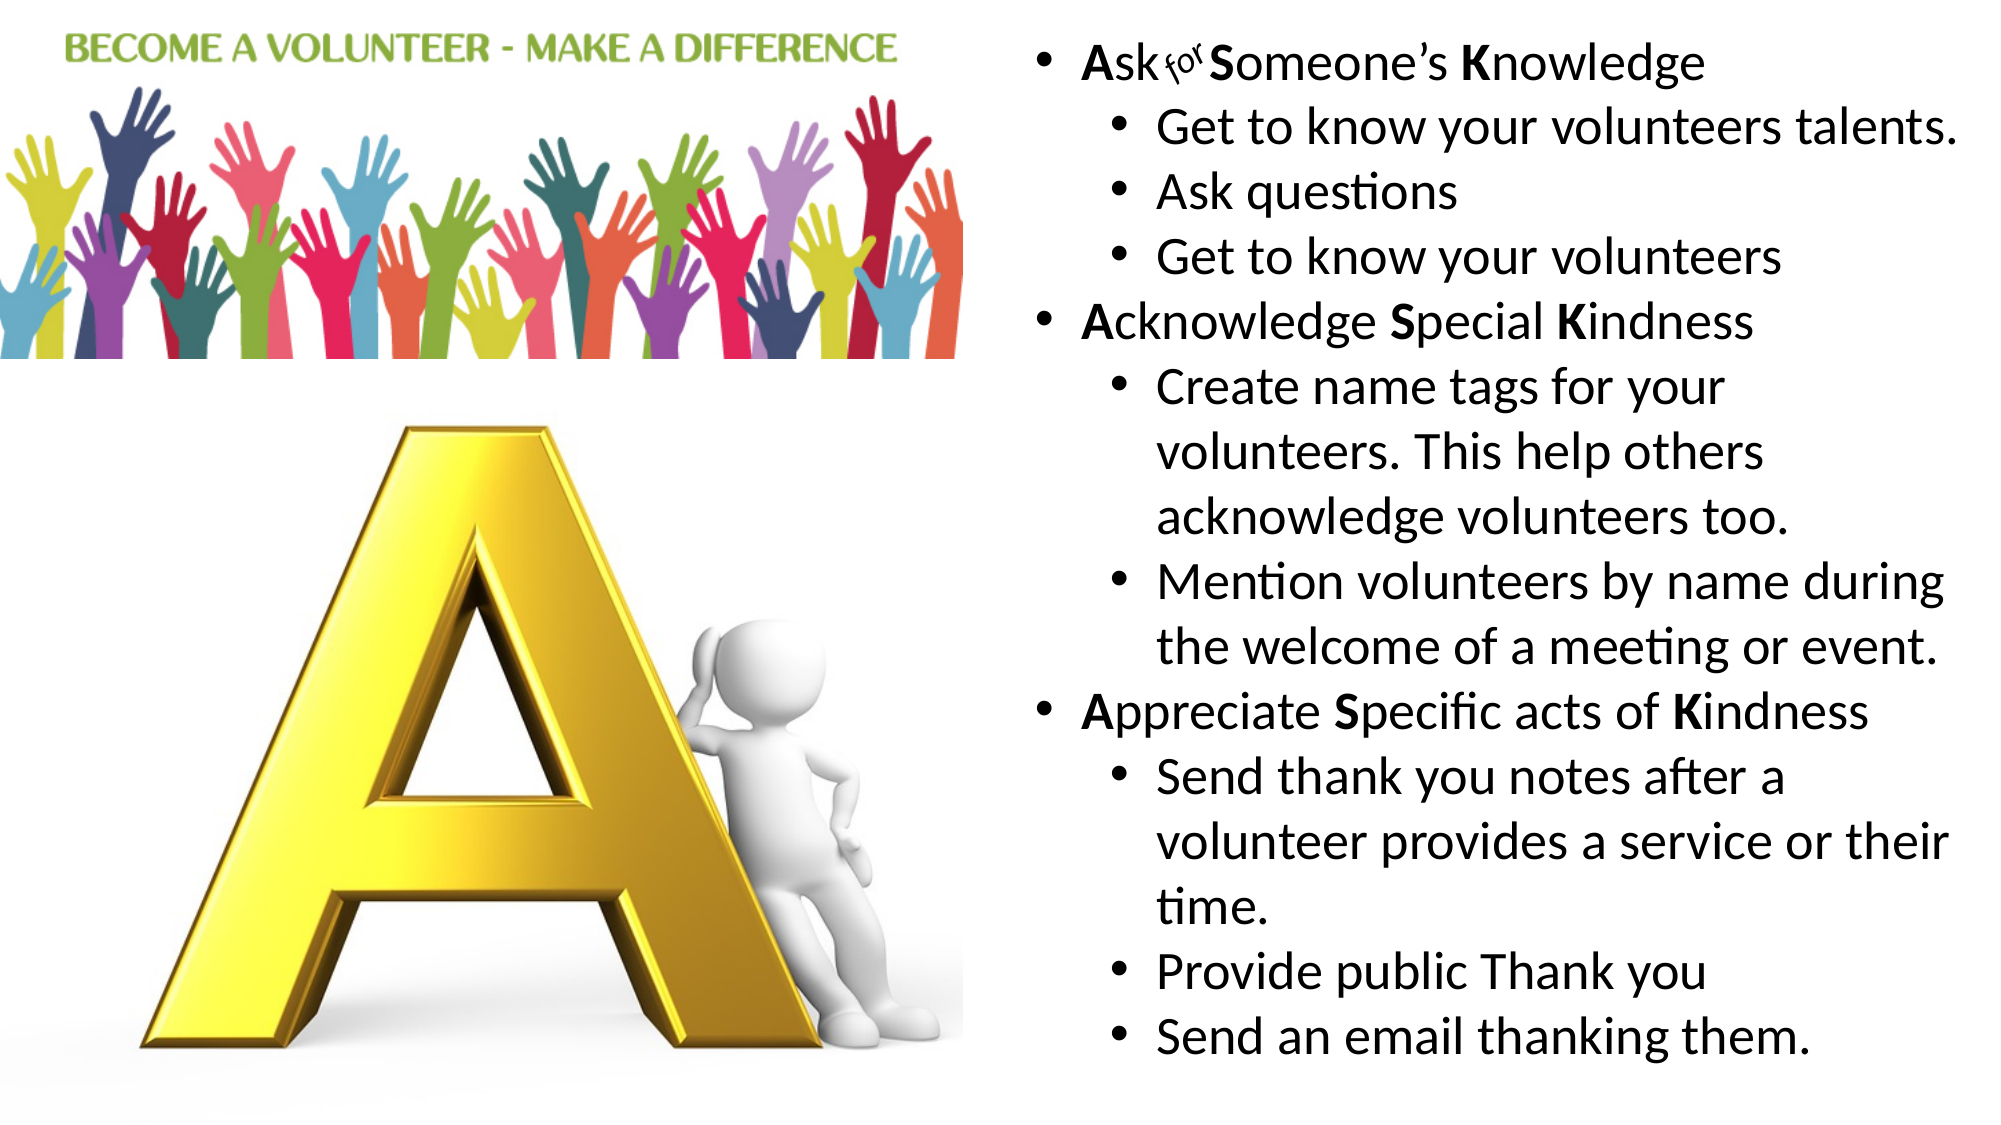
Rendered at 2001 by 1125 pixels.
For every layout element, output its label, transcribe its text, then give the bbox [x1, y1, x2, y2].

picture [0, 0, 963, 1125]
text_box Ask Someone’s Knowledge Get to know your volunteers talents. Ask questions Get to know your volunteers Acknowledge Special Kindness Create name tags for your volunteers. This help others acknowledge volunteers too. Mention volunteers by name during the welcome of a meeting or event. Appreciate Specific acts of Kindness Send thank you notes after a volunteer provides a service or their time. Provide public Thank you Send an email thanking them. [1020, 18, 1983, 1125]
text_box for [1136, 7, 1238, 103]
